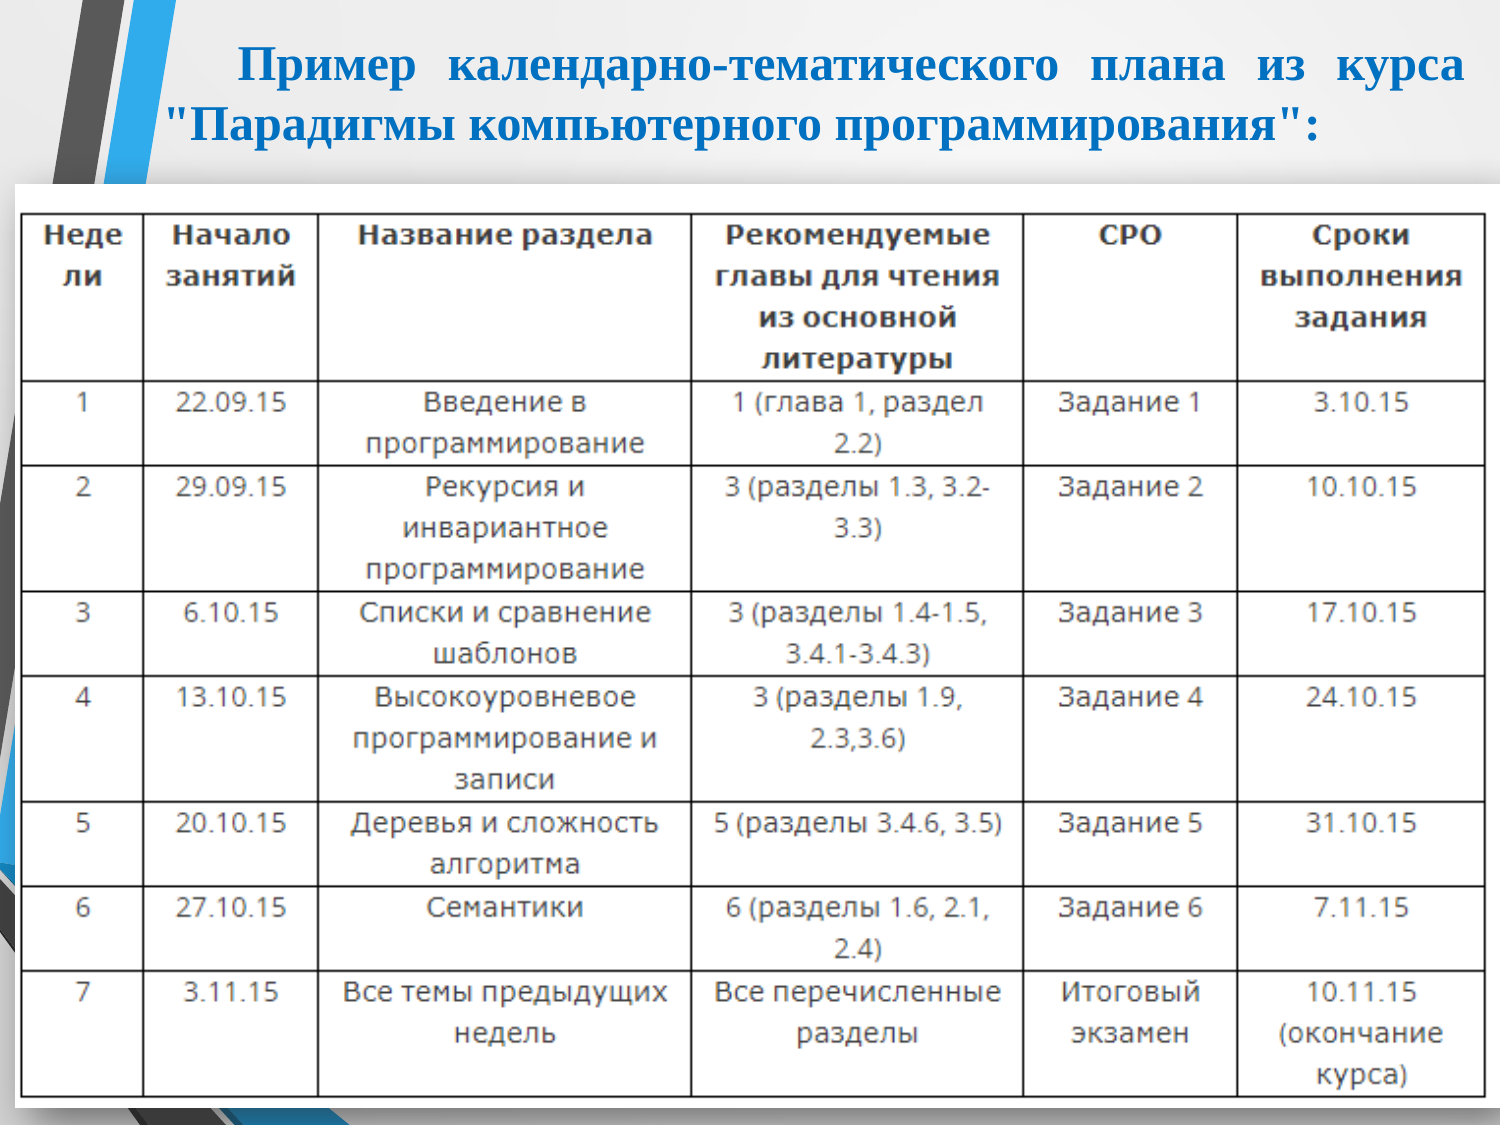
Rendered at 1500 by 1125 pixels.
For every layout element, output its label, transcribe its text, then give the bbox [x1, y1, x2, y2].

picture [15, 184, 1500, 1108]
list Пример календарно-тематического плана из курса "Парадигмы компьютерного программирования": [147, 19, 1481, 161]
